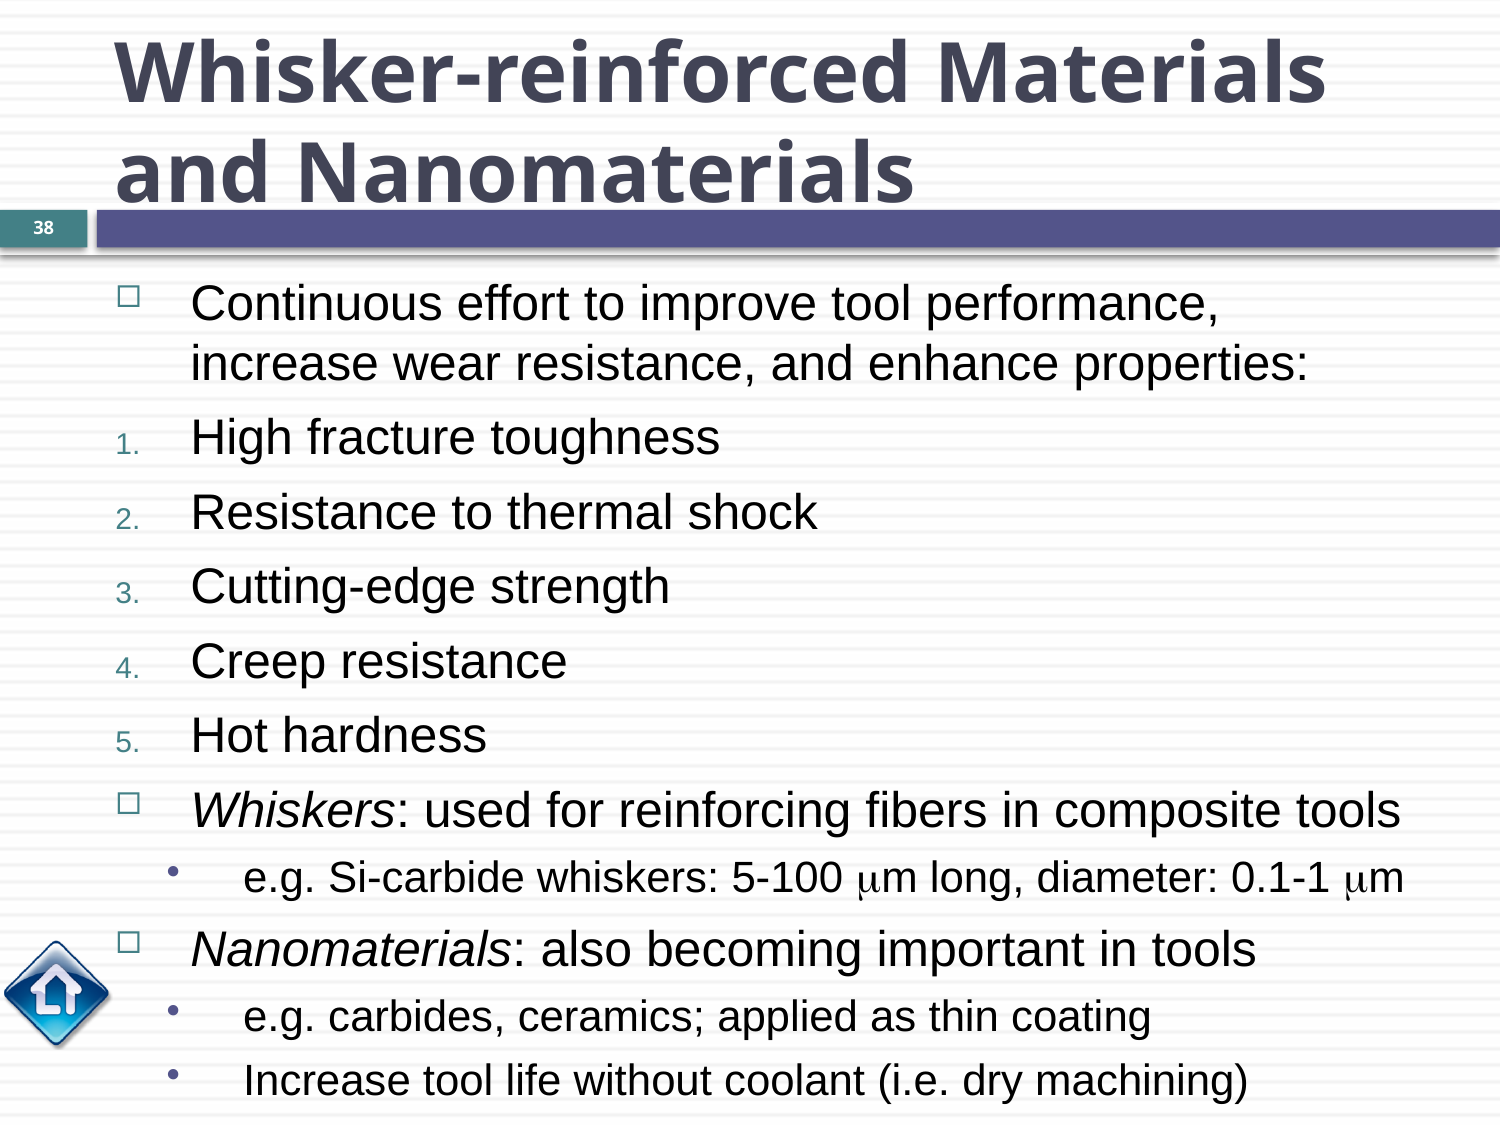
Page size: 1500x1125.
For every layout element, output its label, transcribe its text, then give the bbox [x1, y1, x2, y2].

slide_number 38 [0, 208, 88, 249]
list Continuous effort to improve tool performance, increase wear resistance, and enhance properties: High fracture toughness Resistance to thermal shock Cutting-edge strength Creep resistance Hot hardness Whiskers: used for reinforcing fibers in composite tools e.g. Si-carbide whiskers: 5-100 m long, diameter: 0.1-1 m Nanomaterials: also becoming important in tools e.g. carbides, ceramics; applied as thin coating Increase tool life without coolant (i.e. dry machining) [100, 262, 1438, 1125]
picture [0, 937, 113, 1051]
title Whisker-reinforced Materials and Nanomaterials [99, 37, 1438, 200]
